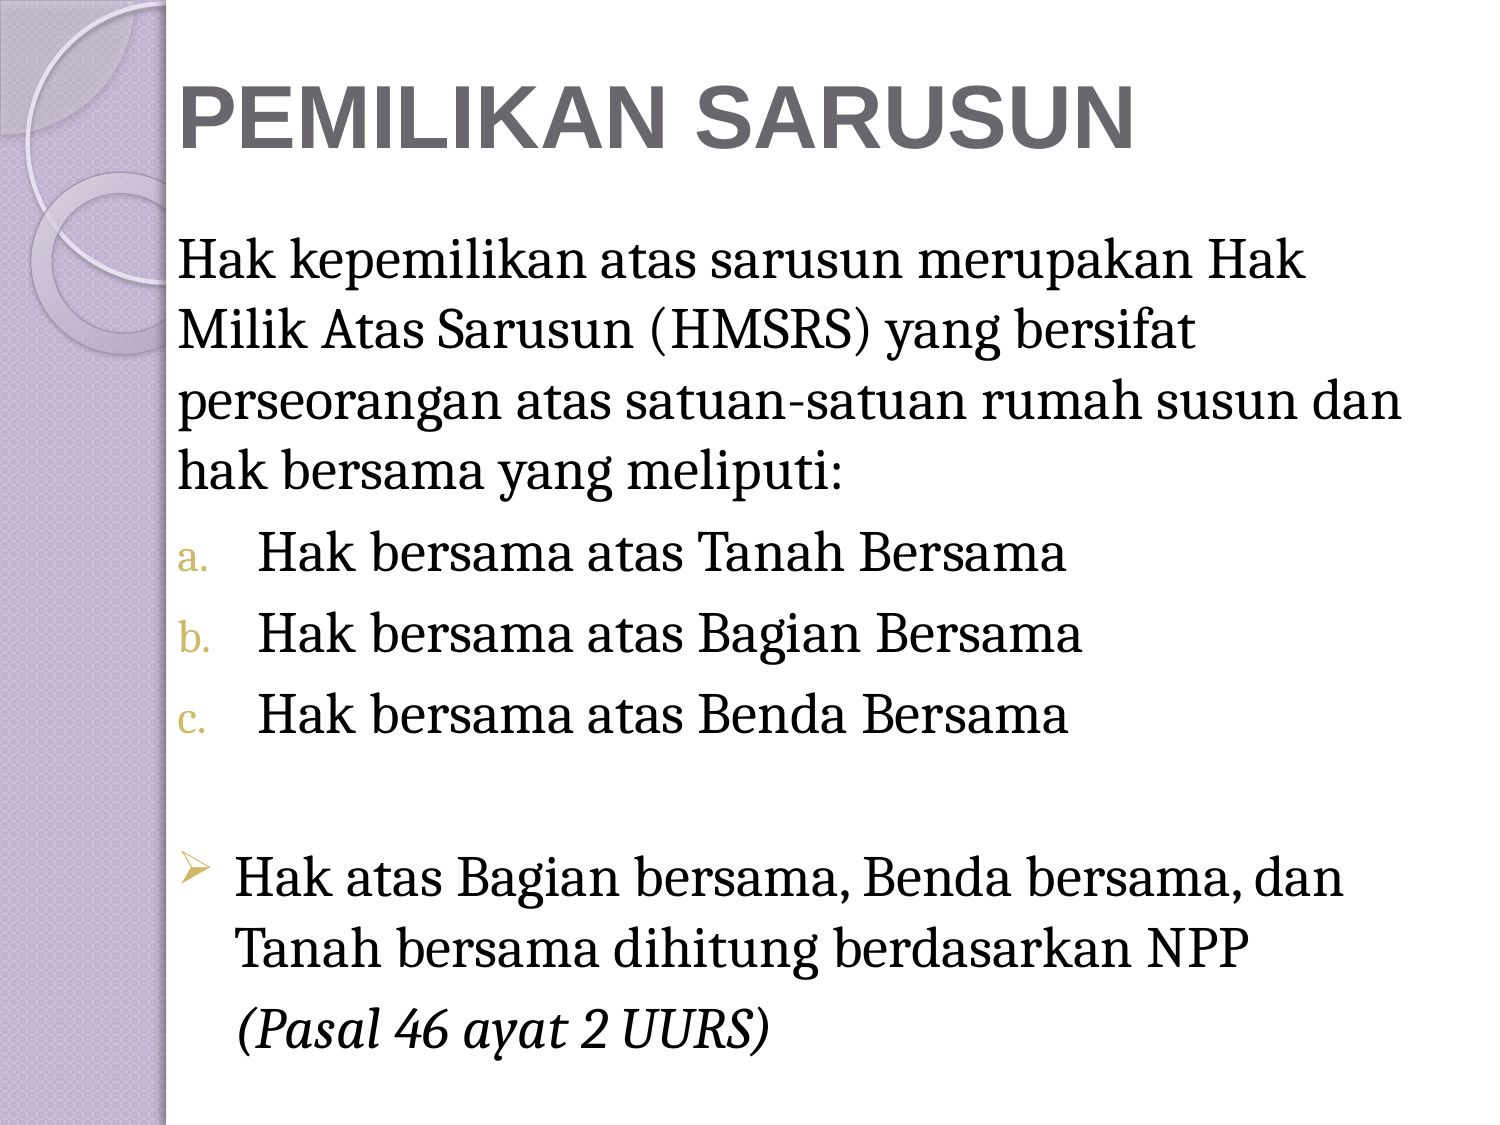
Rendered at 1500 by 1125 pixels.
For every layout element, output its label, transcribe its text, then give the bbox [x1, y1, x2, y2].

list Hak kepemilikan atas sarusun merupakan Hak Milik Atas Sarusun (HMSRS) yang bersifat perseorangan atas satuan-satuan rumah susun dan hak bersama yang meliputi: Hak bersama atas Tanah Bersama Hak bersama atas Bagian Bersama Hak bersama atas Benda Bersama Hak atas Bagian bersama, Benda bersama, dan Tanah bersama dihitung berdasarkan NPP (Pasal 46 ayat 2 UURS) [162, 212, 1466, 1075]
title PEMILIKAN SARUSUN [162, 62, 1466, 163]
